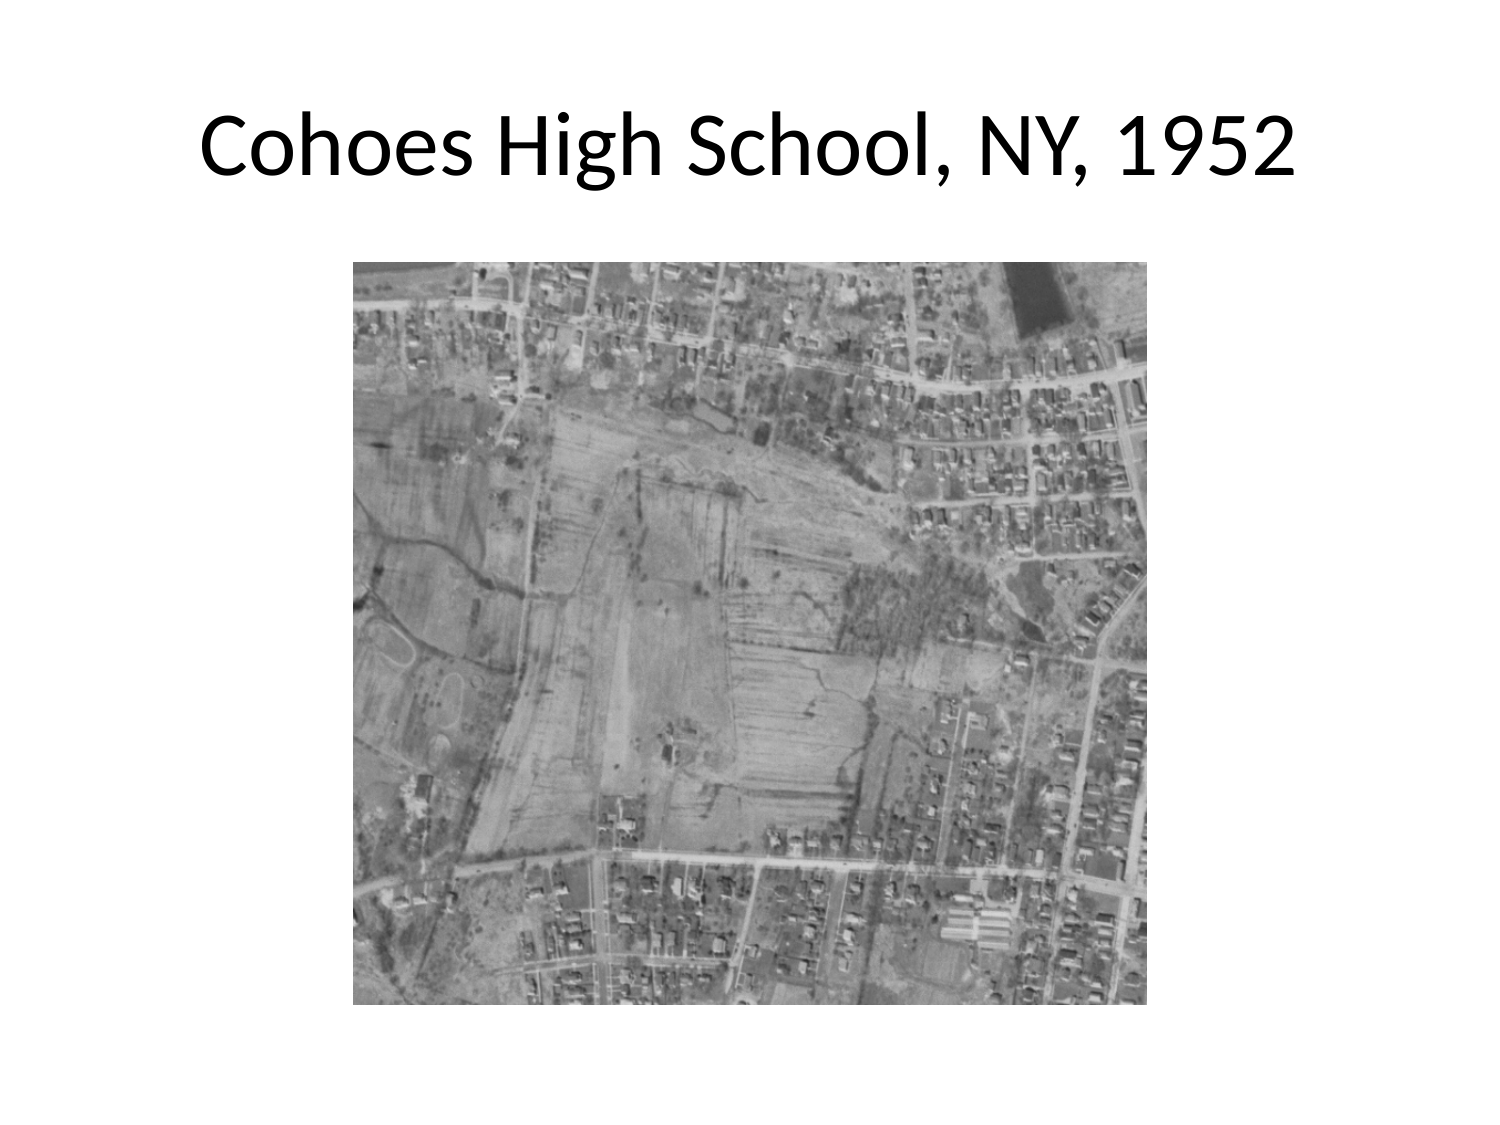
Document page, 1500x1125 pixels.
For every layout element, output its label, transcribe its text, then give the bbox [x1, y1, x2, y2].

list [353, 262, 1147, 1006]
title Cohoes High School, NY, 1952 [74, 44, 1426, 233]
